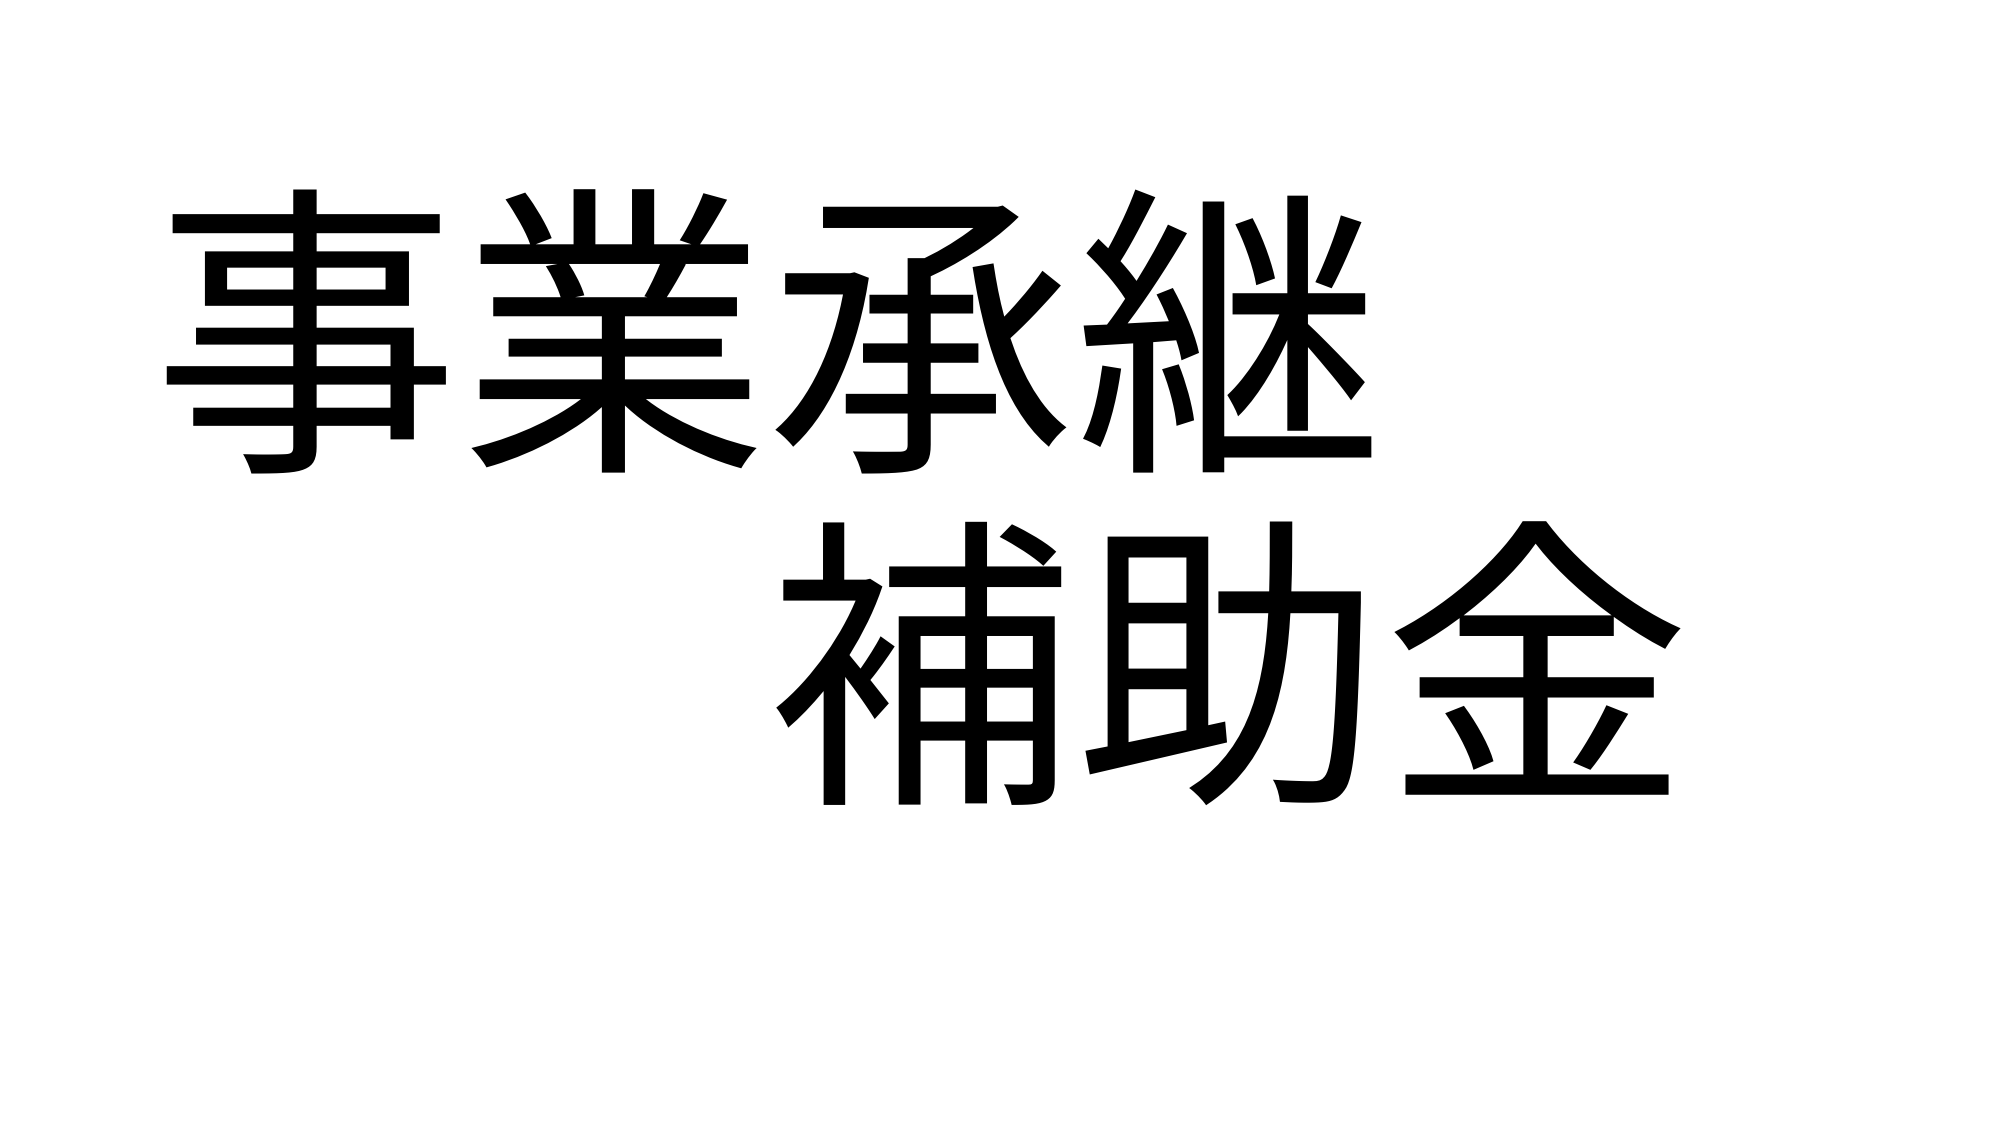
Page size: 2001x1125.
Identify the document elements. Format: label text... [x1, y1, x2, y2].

title 事業承継 補助金 [137, 59, 1863, 970]
